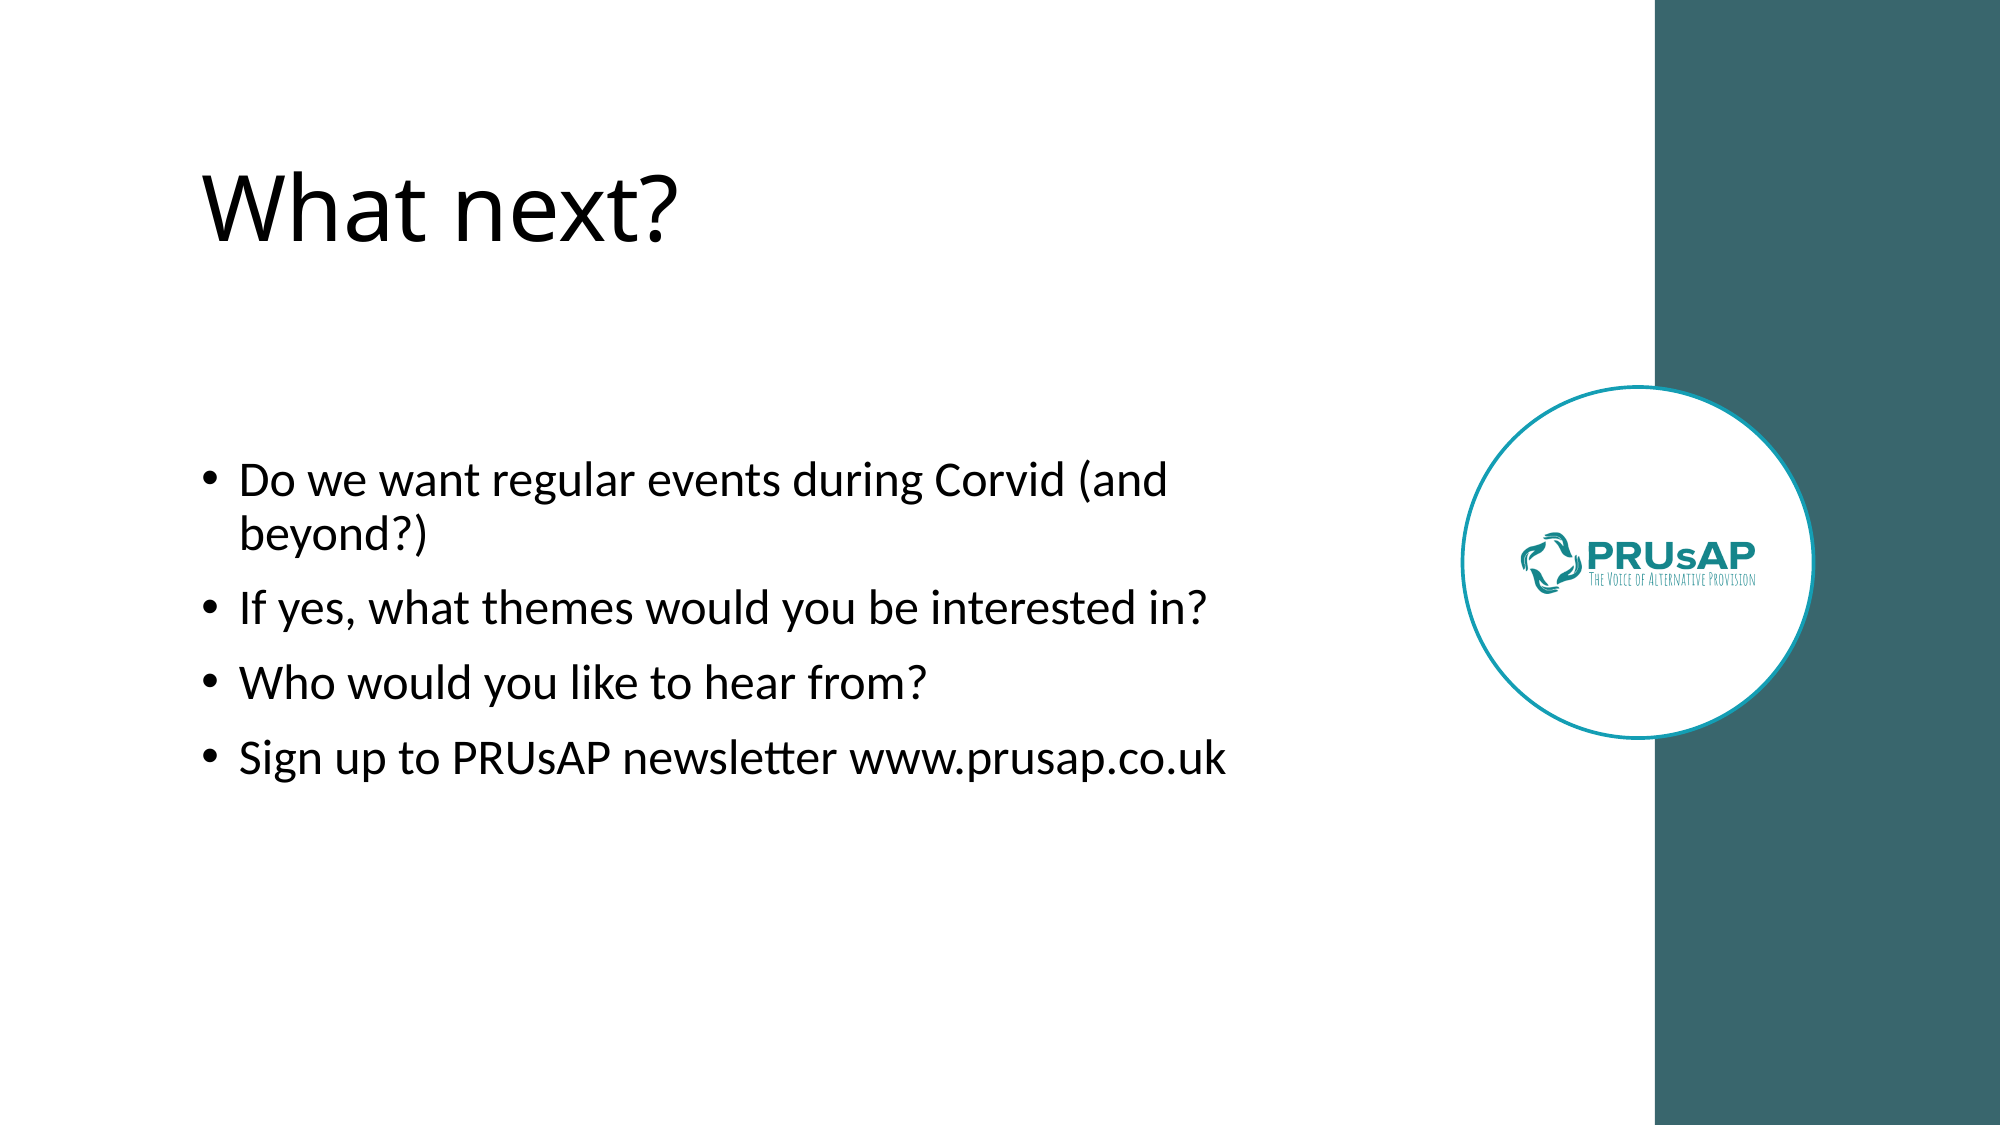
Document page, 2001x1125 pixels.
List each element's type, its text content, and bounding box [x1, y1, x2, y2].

list Do we want regular events during Corvid (and beyond?) If yes, what themes would you be interested in? Who would you like to hear from? Sign up to PRUsAP newsletter www.prusap.co.uk [186, 373, 1248, 940]
title What next? [186, 102, 1413, 321]
text_box [1461, 385, 1815, 740]
text_box [1654, 0, 2000, 1125]
picture [1518, 528, 1758, 597]
